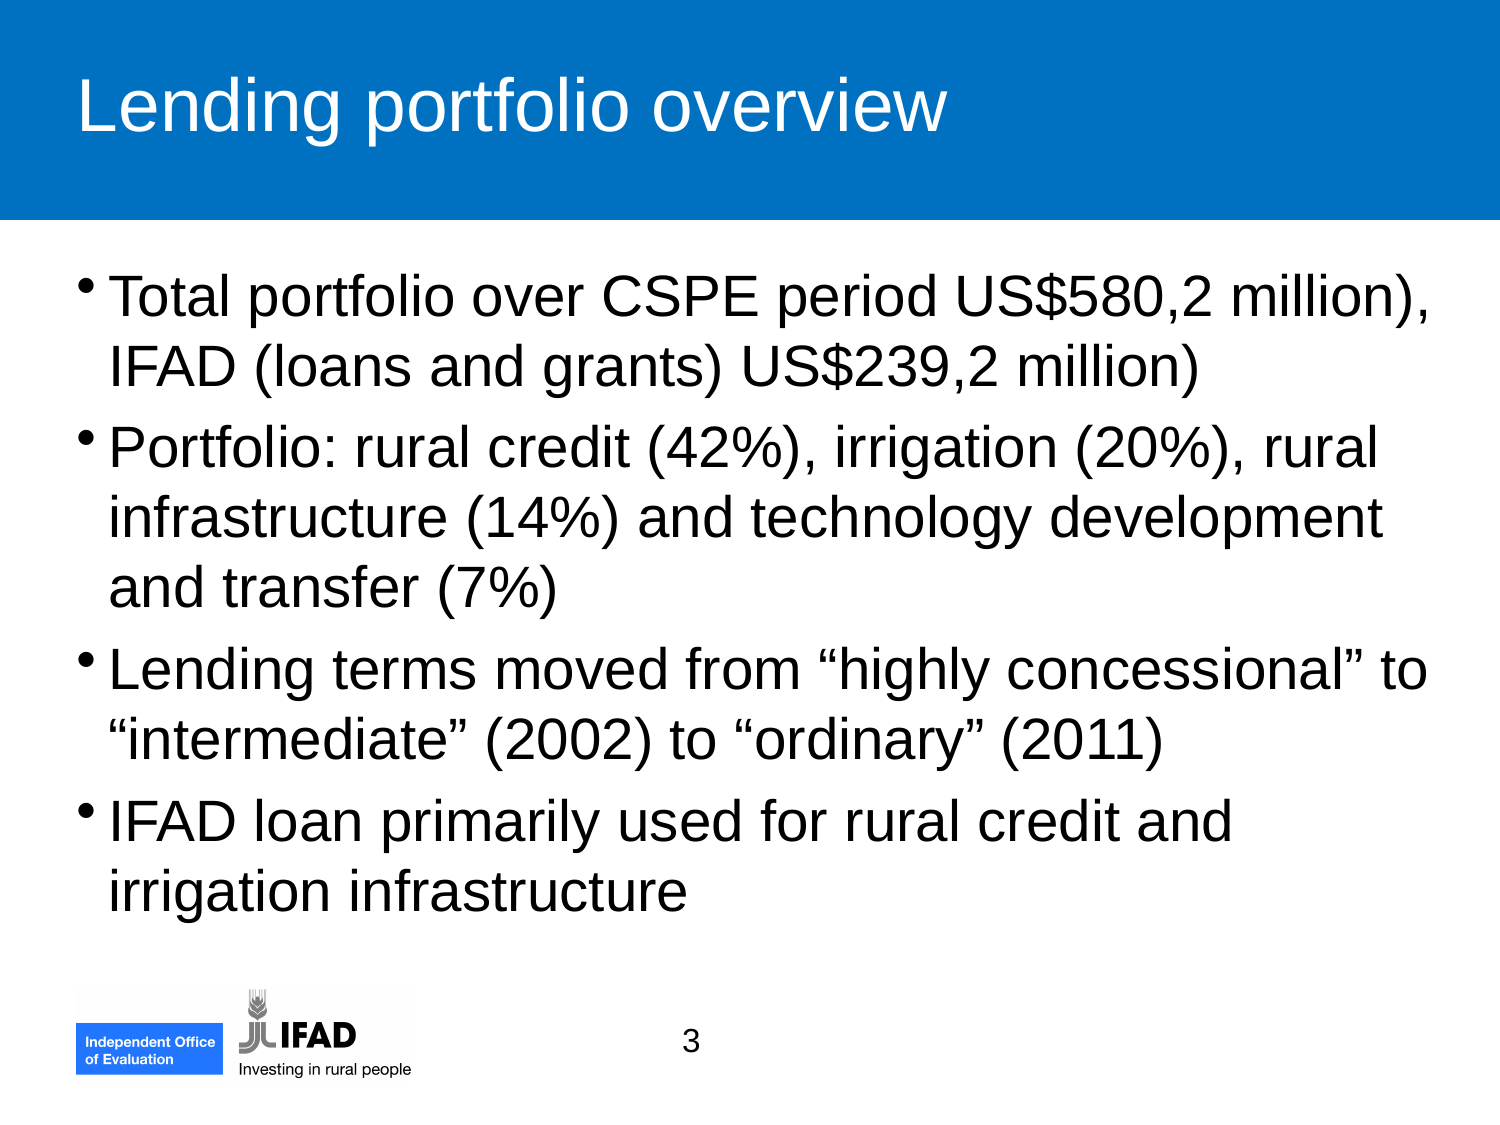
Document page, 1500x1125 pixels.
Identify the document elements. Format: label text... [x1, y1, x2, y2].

picture [76, 988, 414, 1082]
list Lending portfolio overview [76, 30, 1412, 173]
list Total portfolio over CSPE period US$580,2 million), IFAD (loans and grants) US$239,2 million) Portfolio: rural credit (42%), irrigation (20%), rural infrastructure (14%) and technology development and transfer (7%) Lending terms moved from “highly concessional” to “intermediate” (2002) to “ordinary” (2011) IFAD loan primarily used for rural credit and irrigation infrastructure [76, 257, 1471, 988]
